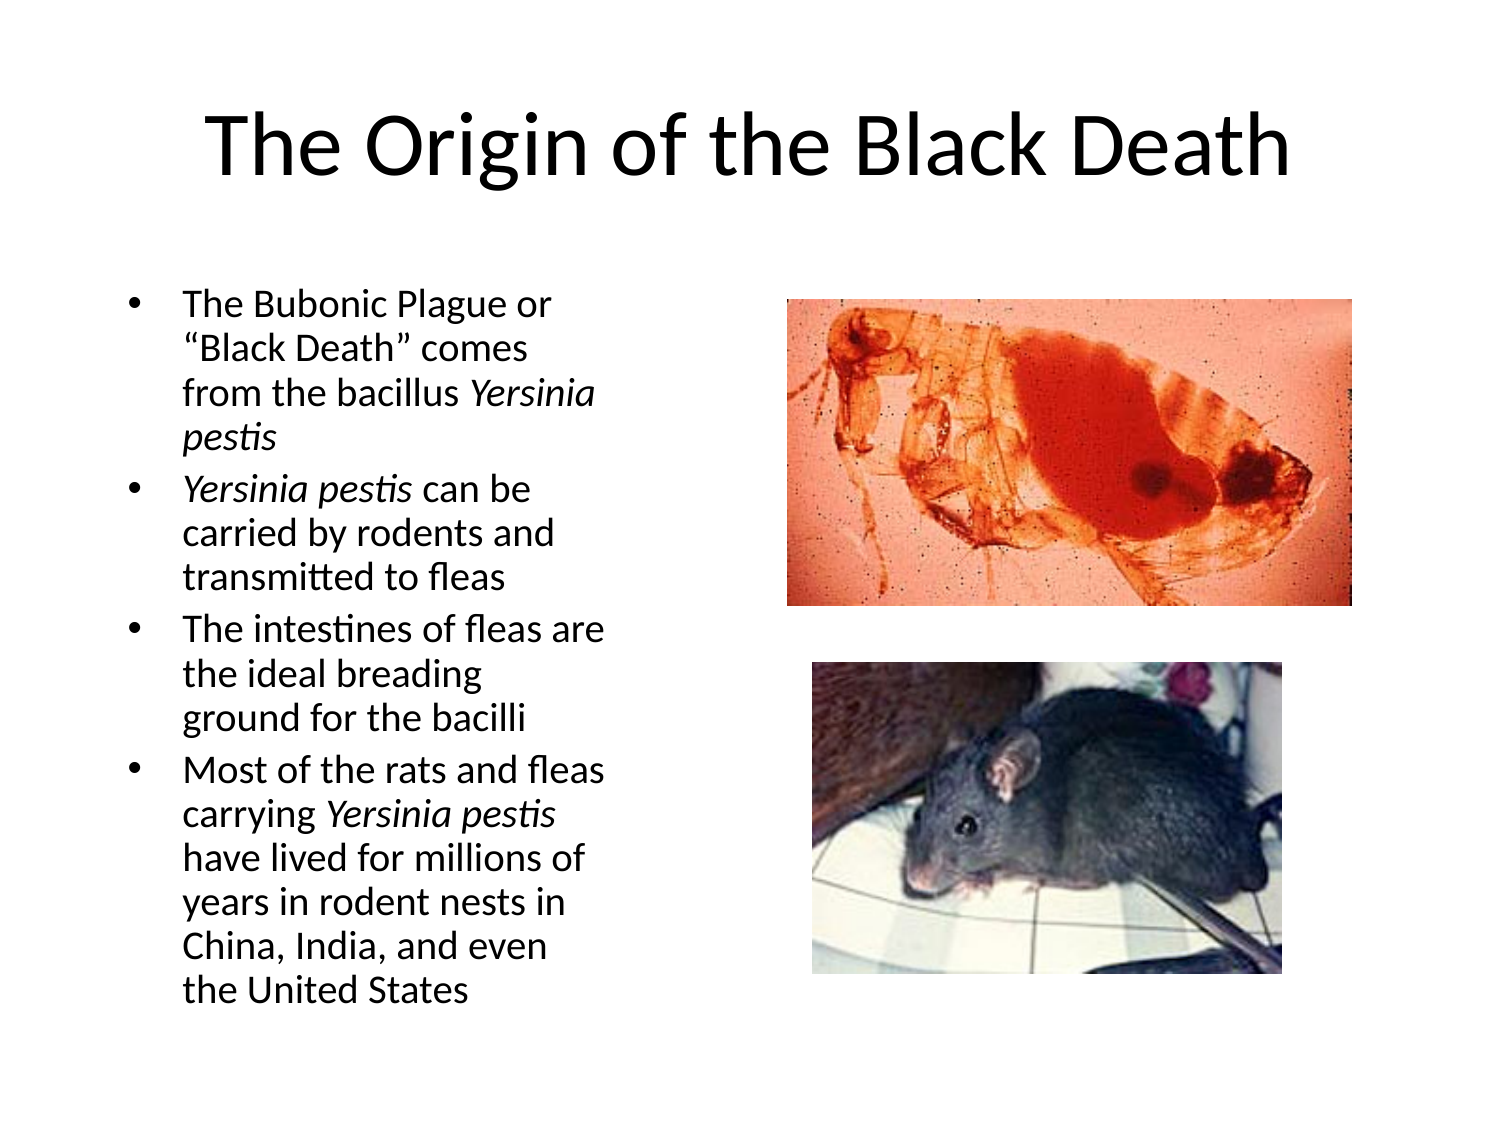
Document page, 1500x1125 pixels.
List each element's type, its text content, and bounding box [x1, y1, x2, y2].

picture [812, 662, 1282, 974]
list The Bubonic Plague or “Black Death” comes from the bacillus Yersinia pestis Yersinia pestis can be carried by rodents and transmitted to fleas The intestines of fleas are the ideal breading ground for the bacilli Most of the rats and fleas carrying Yersinia pestis have lived for millions of years in rodent nests in China, India, and even the United States [112, 275, 625, 1050]
title The Origin of the Black Death [75, 45, 1425, 233]
picture [787, 299, 1352, 606]
